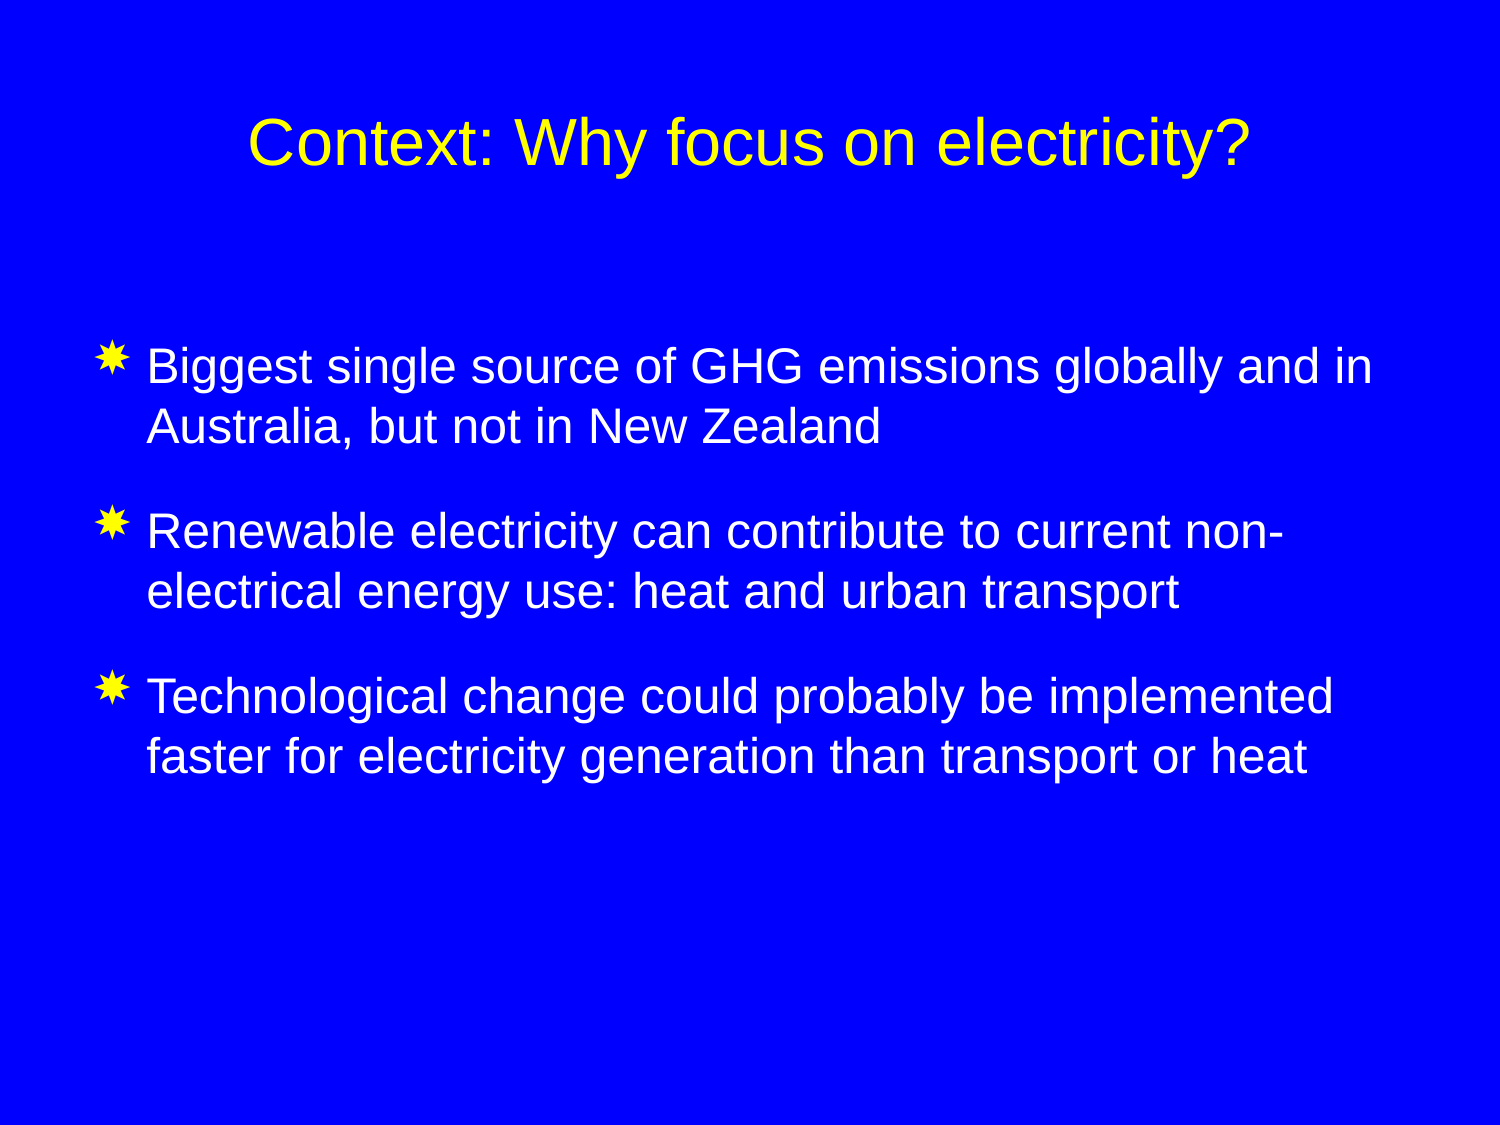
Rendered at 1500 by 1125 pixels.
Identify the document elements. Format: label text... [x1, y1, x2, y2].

list Biggest single source of GHG emissions globally and in Australia, but not in New Zealand Renewable electricity can contribute to current non-electrical energy use: heat and urban transport Technological change could probably be implemented faster for electricity generation than transport or heat [75, 326, 1425, 1005]
title Context: Why focus on electricity? [75, 45, 1425, 233]
